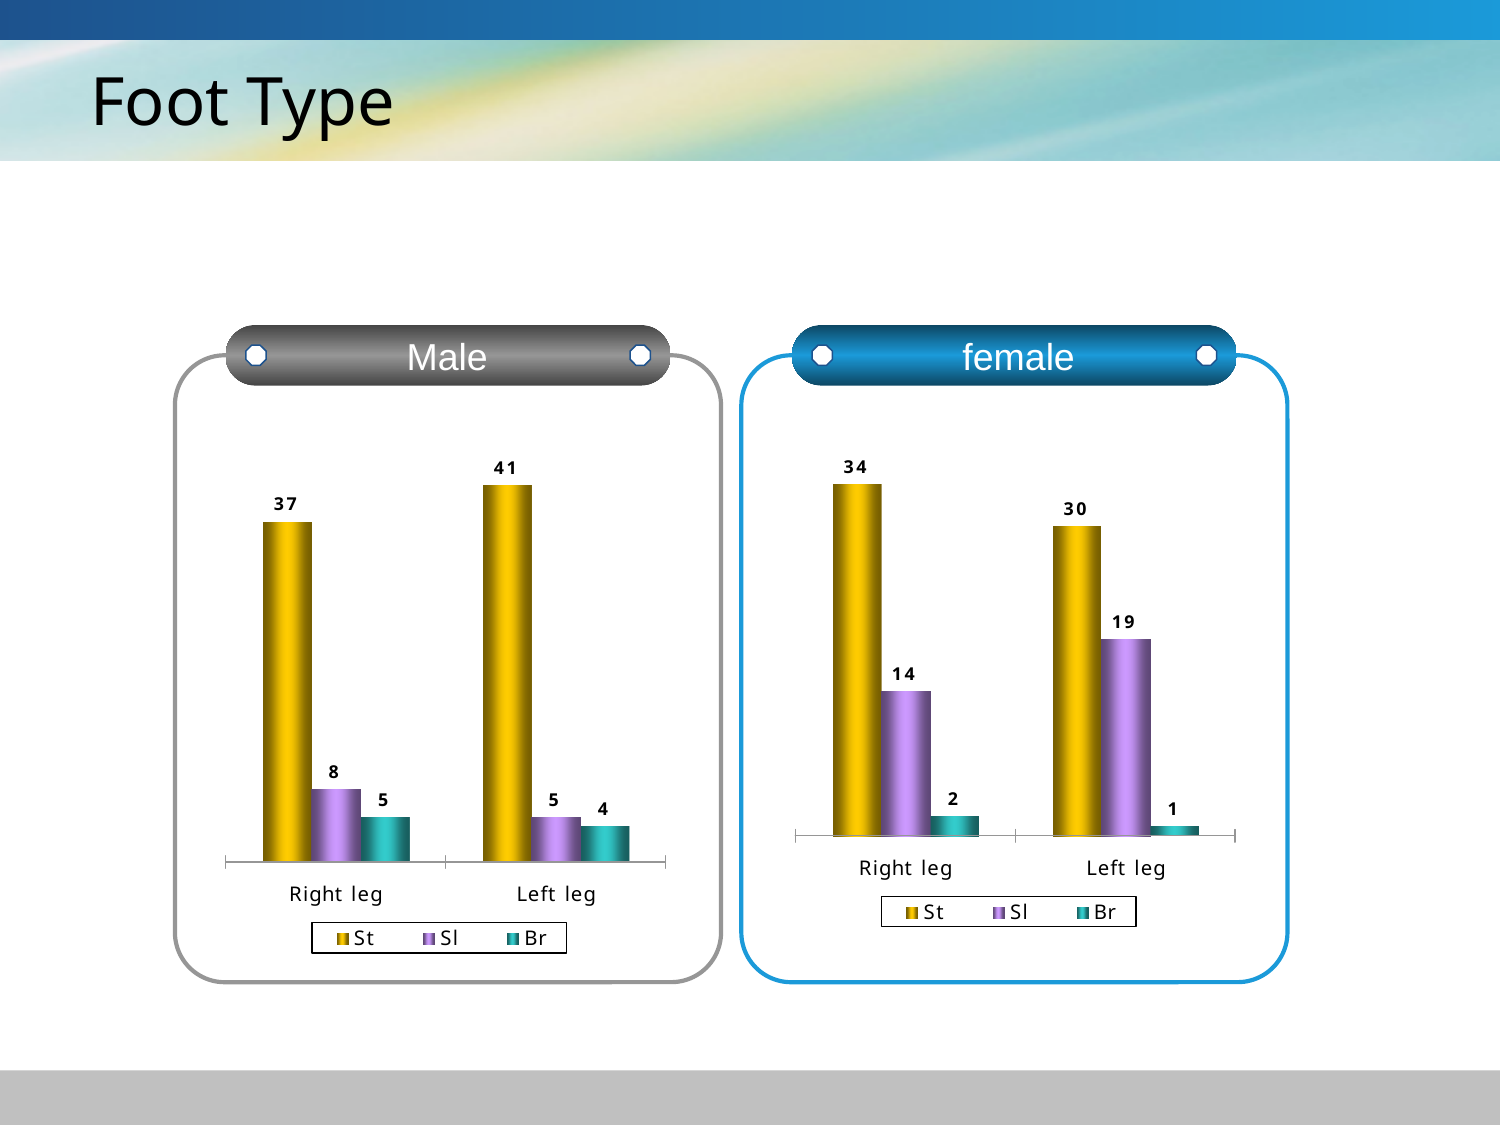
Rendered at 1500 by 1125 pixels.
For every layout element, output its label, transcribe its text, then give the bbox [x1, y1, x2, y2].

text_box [774, 399, 1256, 939]
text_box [174, 324, 1288, 983]
title Foot Type [74, 52, 1426, 145]
picture [0, 39, 1500, 161]
